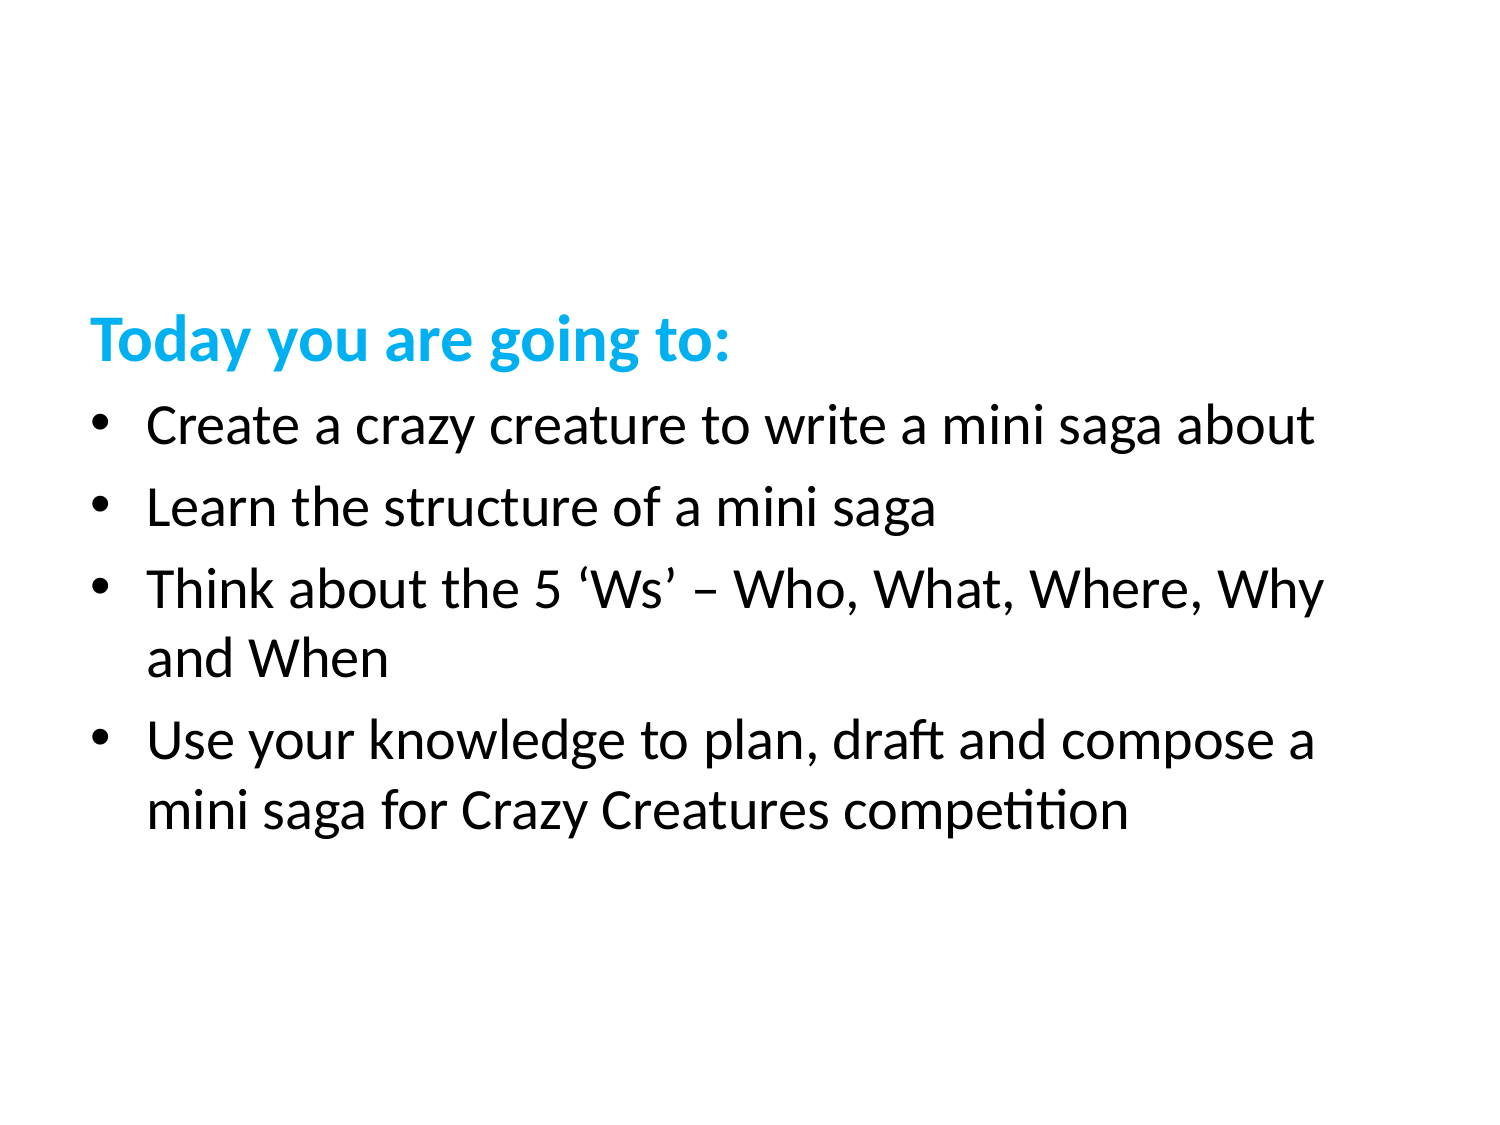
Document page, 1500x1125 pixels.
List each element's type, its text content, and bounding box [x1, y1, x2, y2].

list Today you are going to: Create a crazy creature to write a mini saga about Learn the structure of a mini saga Think about the 5 ‘Ws’ – Who, What, Where, Why and When Use your knowledge to plan, draft and compose a mini saga for Crazy Creatures competition [75, 287, 1425, 980]
